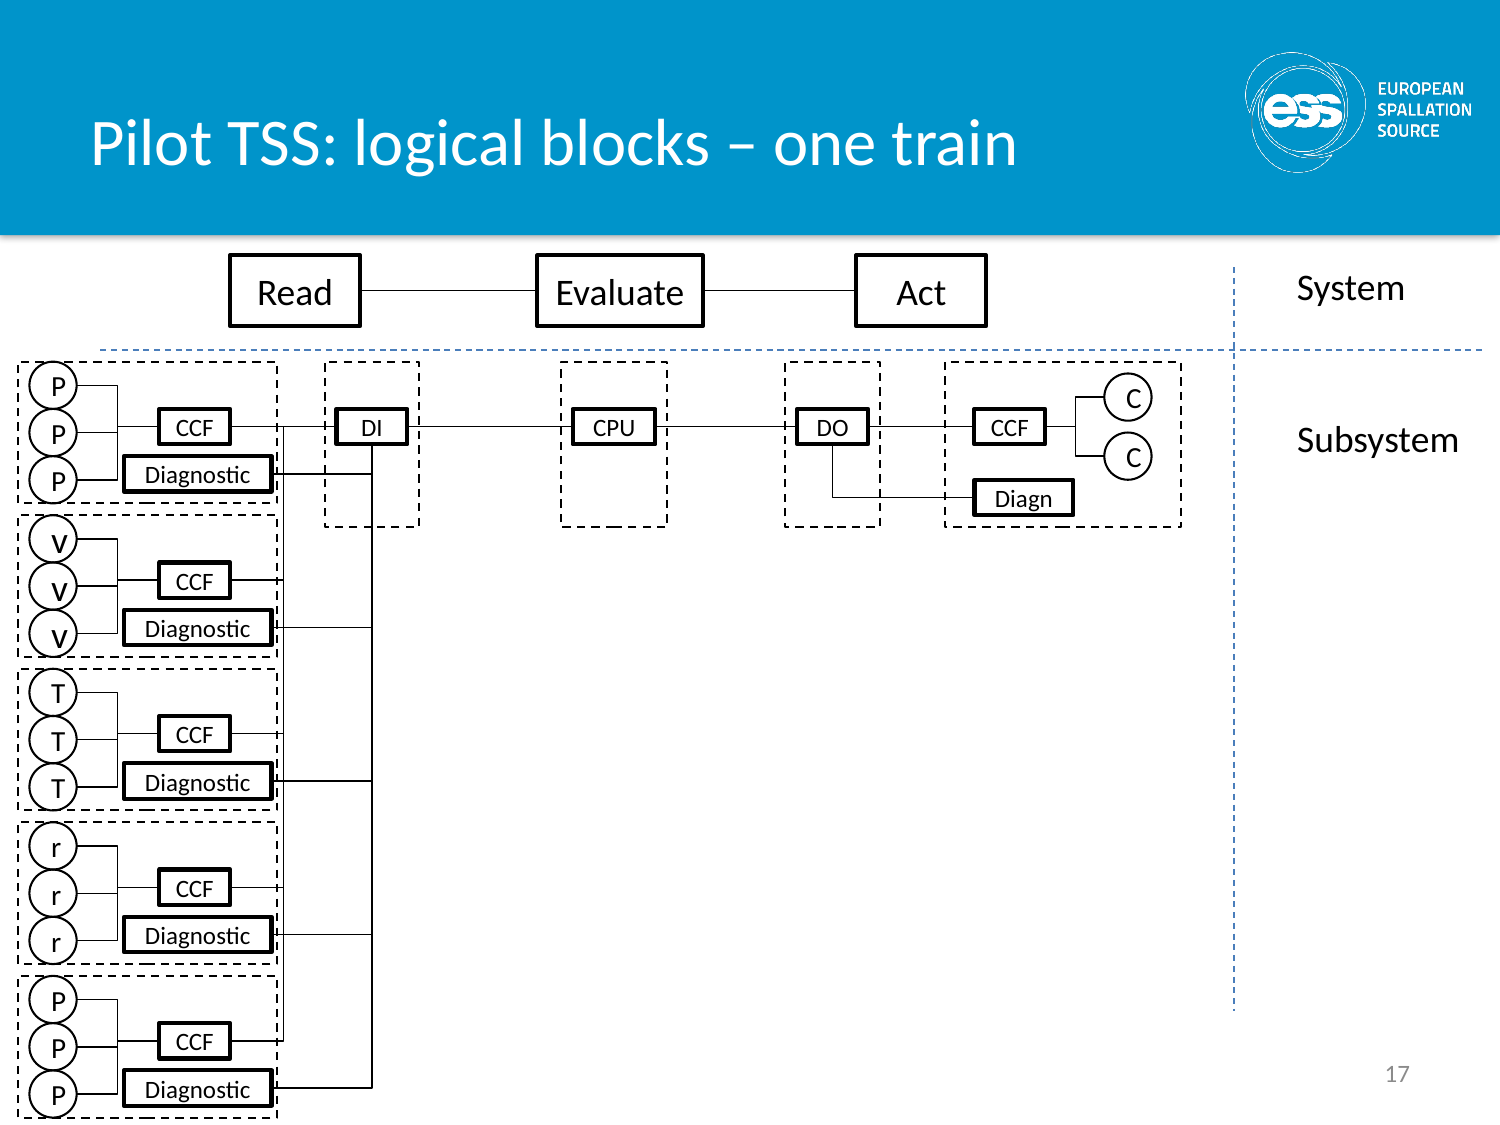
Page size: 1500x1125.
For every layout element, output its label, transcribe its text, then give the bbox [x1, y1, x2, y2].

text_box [76, 733, 160, 788]
text_box [65, 794, 223, 813]
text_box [76, 999, 160, 1040]
text_box P [27, 406, 71, 456]
text_box [16, 974, 45, 1120]
text_box Diagn [972, 478, 1075, 517]
text_box CCF [163, 560, 223, 600]
text_box [65, 559, 71, 566]
text_box [16, 667, 44, 813]
text_box [559, 360, 669, 426]
slide_number 17 [1074, 1042, 1425, 1103]
text_box T [27, 666, 79, 716]
picture [1423, 83, 1430, 94]
picture [1398, 109, 1406, 115]
text_box [65, 1097, 279, 1120]
text_box CCF [163, 1021, 232, 1061]
text_box r [27, 914, 78, 967]
text_box Diagnostic [122, 1068, 274, 1108]
text_box [163, 907, 224, 915]
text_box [76, 385, 160, 426]
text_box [76, 1040, 160, 1095]
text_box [76, 887, 160, 941]
text_box DI [334, 407, 409, 446]
text_box CCF [163, 867, 224, 907]
text_box [64, 360, 279, 423]
picture [1400, 83, 1407, 94]
text_box CPU [571, 407, 657, 446]
text_box [65, 513, 222, 560]
text_box [65, 1019, 71, 1027]
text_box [76, 426, 160, 480]
text_box C [1102, 371, 1154, 423]
text_box r [27, 820, 79, 870]
text_box Evaluate [535, 253, 705, 328]
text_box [76, 579, 160, 634]
text_box T [27, 713, 71, 763]
text_box [16, 820, 46, 966]
text_box CCF [163, 407, 232, 446]
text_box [229, 426, 337, 1042]
text_box [783, 435, 882, 529]
text_box P [27, 454, 78, 506]
text_box [66, 642, 223, 659]
text_box [377, 435, 421, 529]
text_box v [27, 607, 78, 660]
text_box System [1282, 255, 1421, 315]
text_box [64, 667, 223, 714]
text_box Subsystem [1282, 407, 1475, 468]
text_box [65, 866, 71, 873]
text_box r [27, 867, 71, 917]
picture [1436, 104, 1444, 115]
text_box [65, 1066, 71, 1074]
text_box [65, 452, 71, 460]
picture [1389, 104, 1393, 115]
text_box [66, 949, 224, 966]
text_box [783, 360, 882, 426]
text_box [832, 444, 975, 498]
text_box v [27, 513, 79, 562]
text_box [16, 360, 44, 505]
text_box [271, 444, 373, 1089]
picture [1443, 86, 1450, 93]
text_box Diagnostic [122, 608, 223, 647]
text_box P [27, 359, 79, 409]
text_box [163, 1049, 266, 1068]
text_box Read [228, 253, 362, 328]
picture [1432, 125, 1438, 136]
text_box CCF [163, 714, 223, 753]
text_box [163, 446, 222, 454]
text_box P [27, 973, 79, 1023]
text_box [76, 692, 160, 733]
text_box Diagnostic [122, 761, 223, 801]
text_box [1045, 396, 1105, 426]
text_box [1045, 426, 1105, 457]
text_box [65, 606, 71, 614]
text_box CCF [972, 407, 1039, 446]
text_box T [27, 761, 78, 813]
text_box P [27, 1068, 78, 1120]
text_box [65, 820, 223, 867]
picture [1264, 94, 1342, 127]
text_box v [27, 560, 71, 610]
picture [1409, 104, 1415, 115]
text_box [16, 513, 46, 659]
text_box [76, 538, 160, 579]
text_box Act [854, 253, 988, 328]
text_box [163, 753, 223, 761]
picture [1454, 83, 1458, 94]
text_box DO [795, 407, 870, 446]
text_box [64, 974, 224, 1021]
text_box [65, 759, 71, 767]
picture [1379, 83, 1385, 94]
text_box [65, 913, 71, 921]
text_box Diagnostic [122, 915, 224, 954]
text_box Diagnostic [122, 454, 222, 494]
text_box [163, 600, 223, 608]
title Pilot TSS: logical blocks – one train [75, 45, 1247, 233]
picture [1422, 125, 1428, 134]
text_box [66, 712, 71, 720]
text_box C [1103, 430, 1154, 482]
text_box [943, 360, 1183, 529]
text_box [76, 845, 160, 886]
text_box [559, 435, 669, 529]
text_box [64, 488, 222, 505]
picture [1418, 104, 1423, 115]
text_box P [27, 1021, 71, 1070]
text_box [323, 360, 421, 426]
